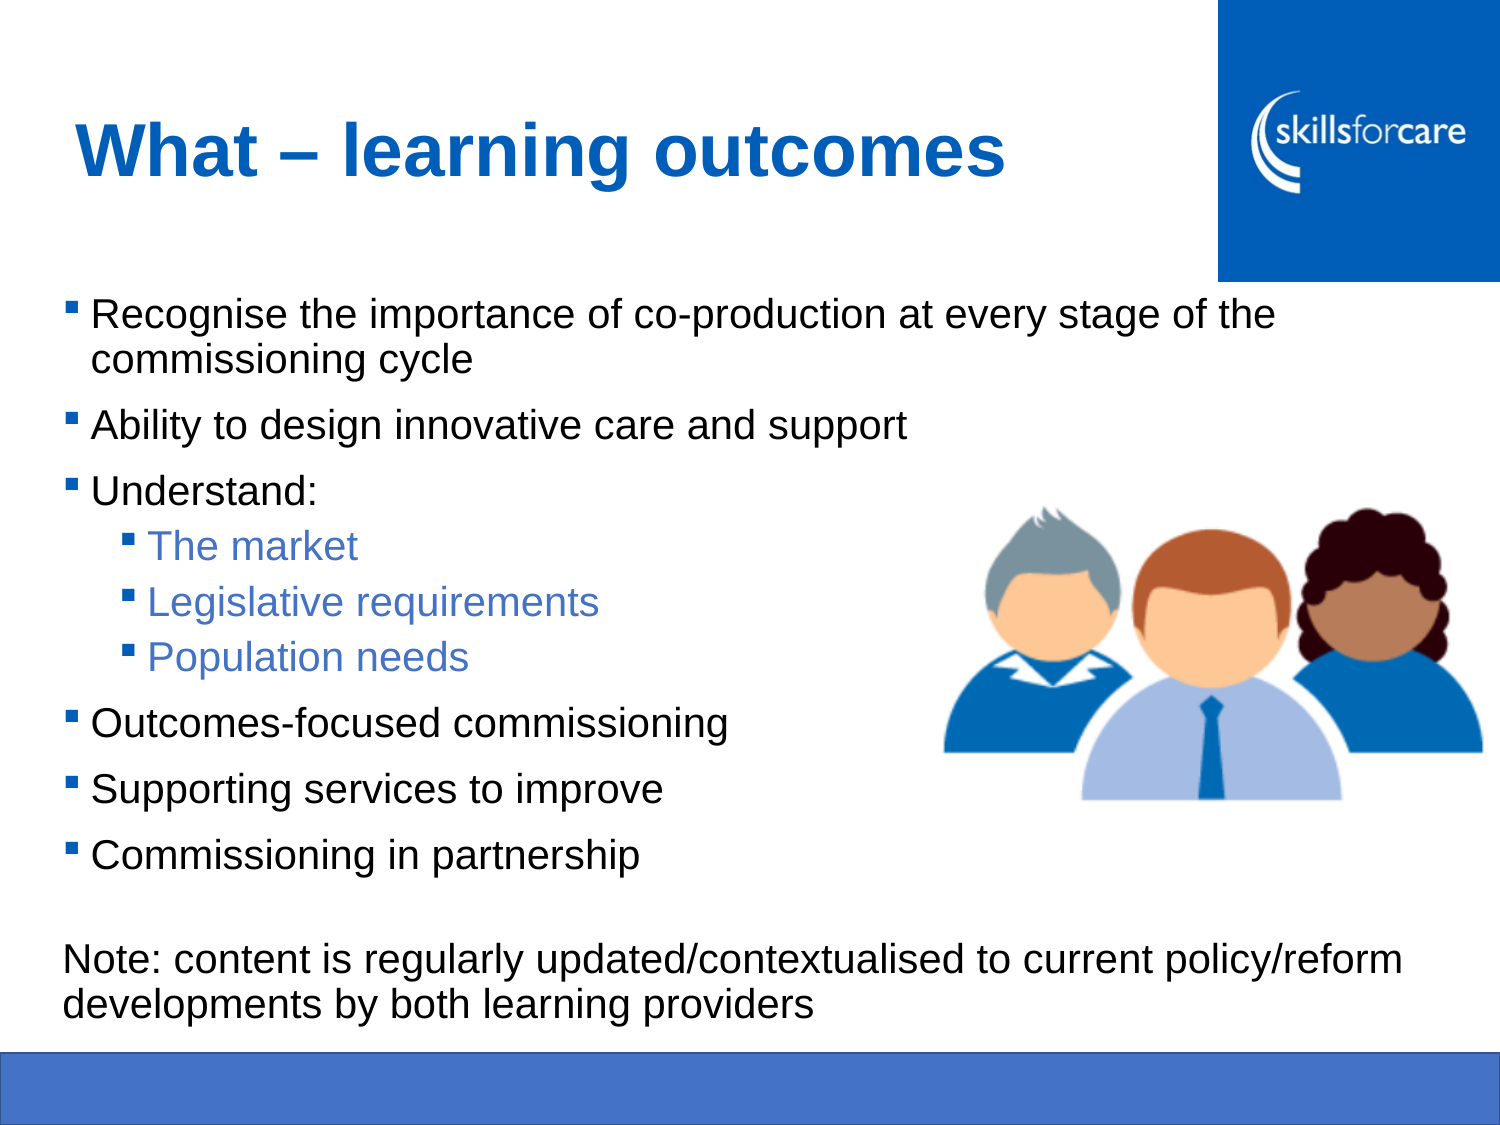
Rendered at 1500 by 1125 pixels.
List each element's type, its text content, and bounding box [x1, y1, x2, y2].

list Recognise the importance of co-production at every stage of the commissioning cycle Ability to design innovative care and support Understand: The market Legislative requirements Population needs Outcomes-focused commissioning Supporting services to improve Commissioning in partnership Note: content is regularly updated/contextualised to current policy/reform developments by both learning providers [47, 285, 1453, 1048]
picture [923, 490, 1500, 809]
picture [1218, 0, 1500, 282]
title What – learning outcomes [59, 103, 1242, 211]
